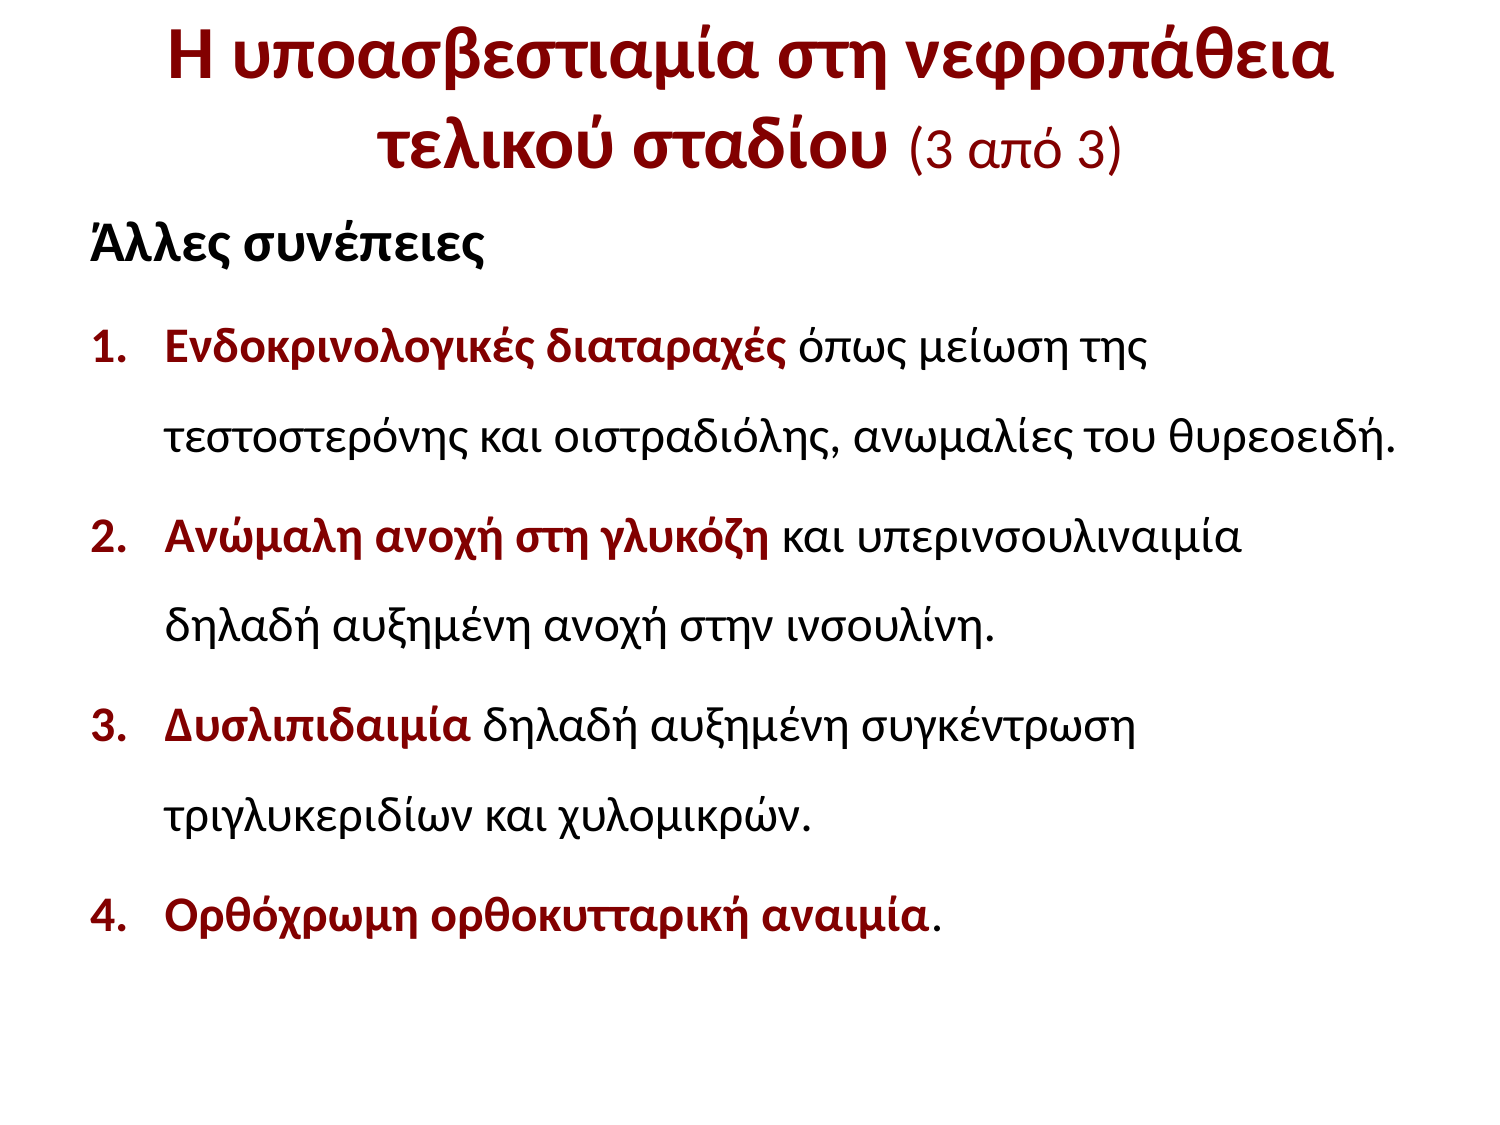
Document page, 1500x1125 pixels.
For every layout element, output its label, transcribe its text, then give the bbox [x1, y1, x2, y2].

list Άλλες συνέπειες Ενδοκρινολογικές διαταραχές όπως μείωση της τεστοστερόνης και οιστραδιόλης, ανωμαλίες του θυρεοειδή. Ανώμαλη ανοχή στη γλυκόζη και υπερινσουλιναιμία δηλαδή αυξημένη ανοχή στην ινσουλίνη. Δυσλιπιδαιμία δηλαδή αυξημένη συγκέντρωση τριγλυκεριδίων και χυλομικρών. Ορθόχρωμη ορθοκυτταρική αναιμία. [75, 196, 1425, 1024]
title Η υποασβεστιαμία στη νεφροπάθεια τελικού σταδίου (3 από 3) [76, 19, 1427, 169]
